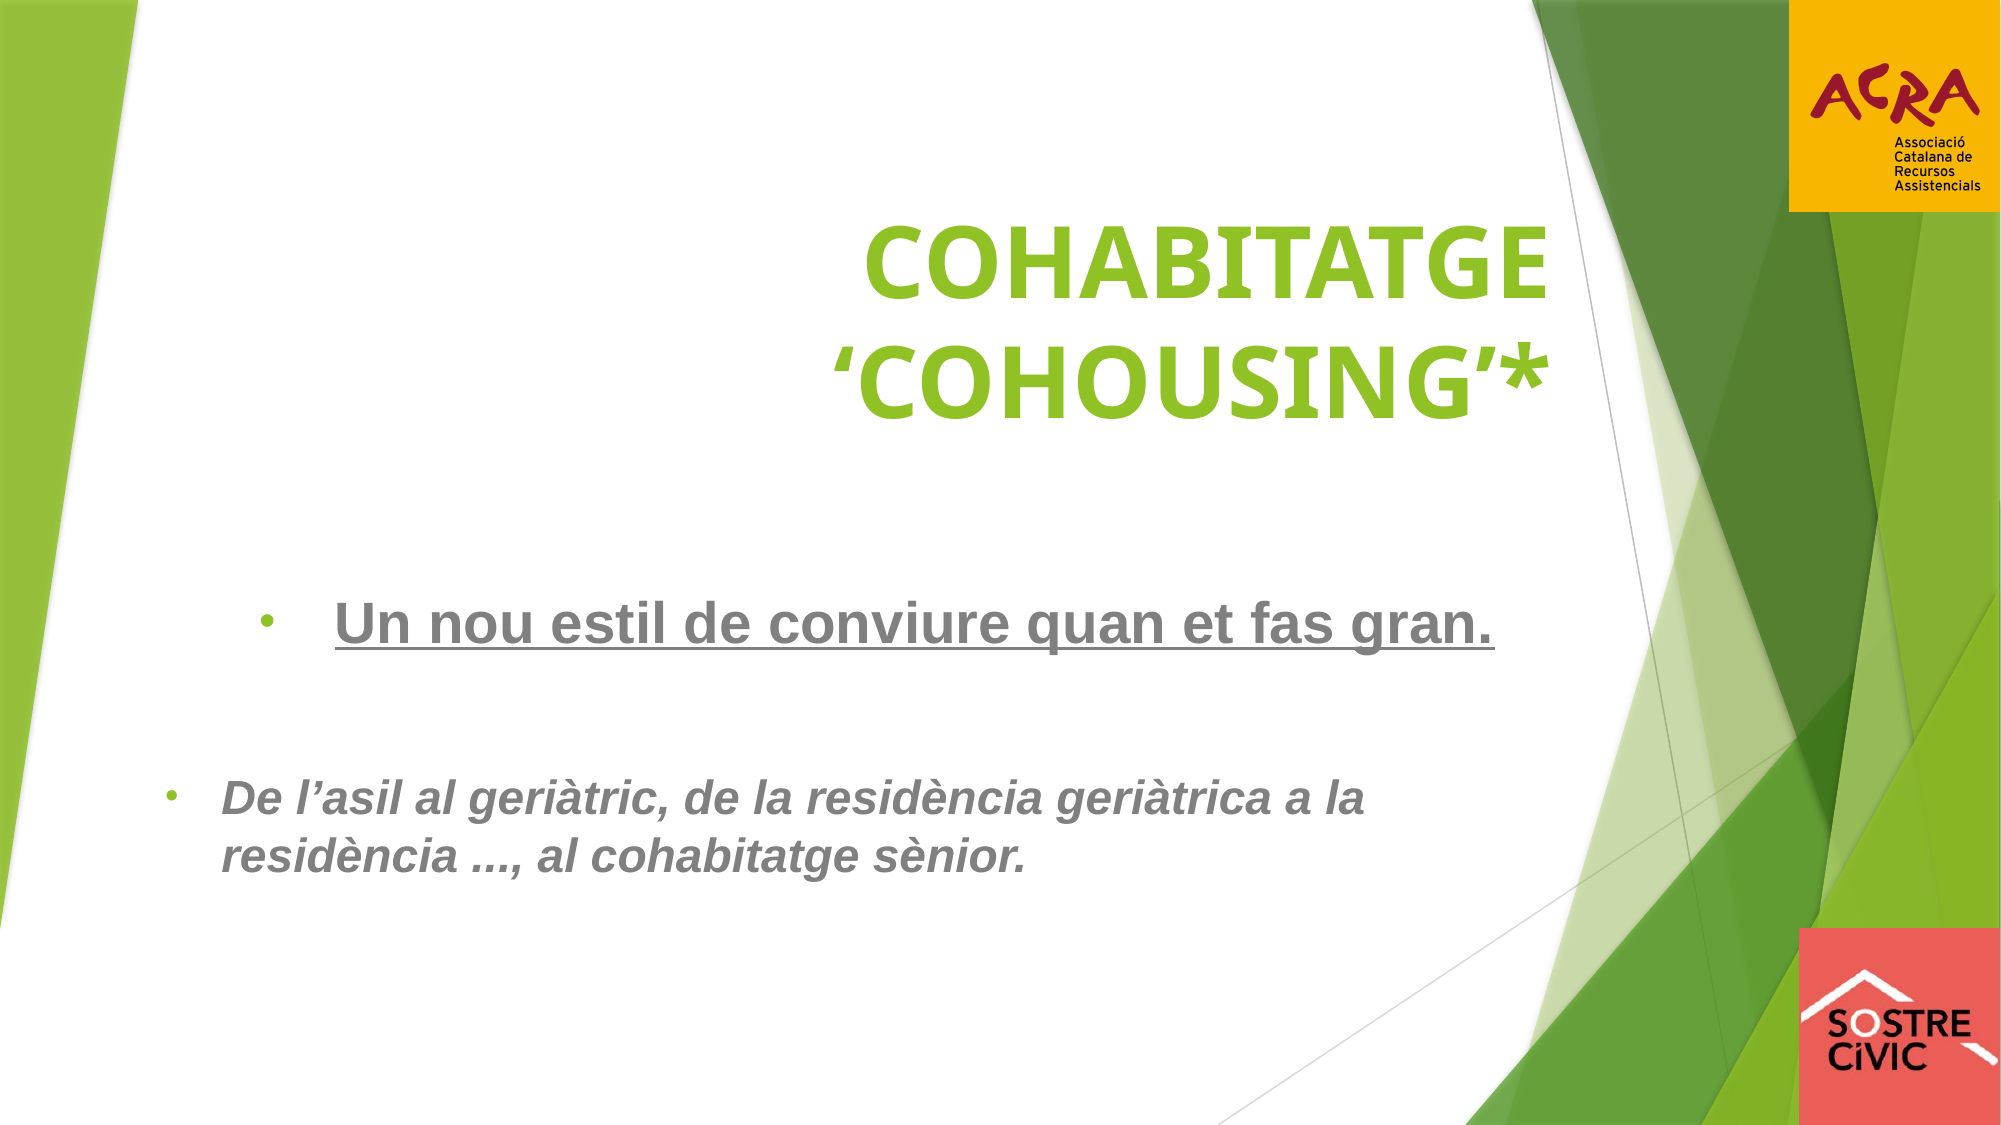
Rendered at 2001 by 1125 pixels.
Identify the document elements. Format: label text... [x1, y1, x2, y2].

title COHABITATGE ‘COHOUSING’* [187, 333, 1567, 446]
subtitle Un nou estil de conviure quan et fas gran. De l’asil al geriàtric, de la residència geriàtrica a la residència ..., al cohabitatge sènior. [150, 577, 1605, 1007]
picture [1798, 928, 2000, 1125]
picture [1788, 0, 2000, 212]
